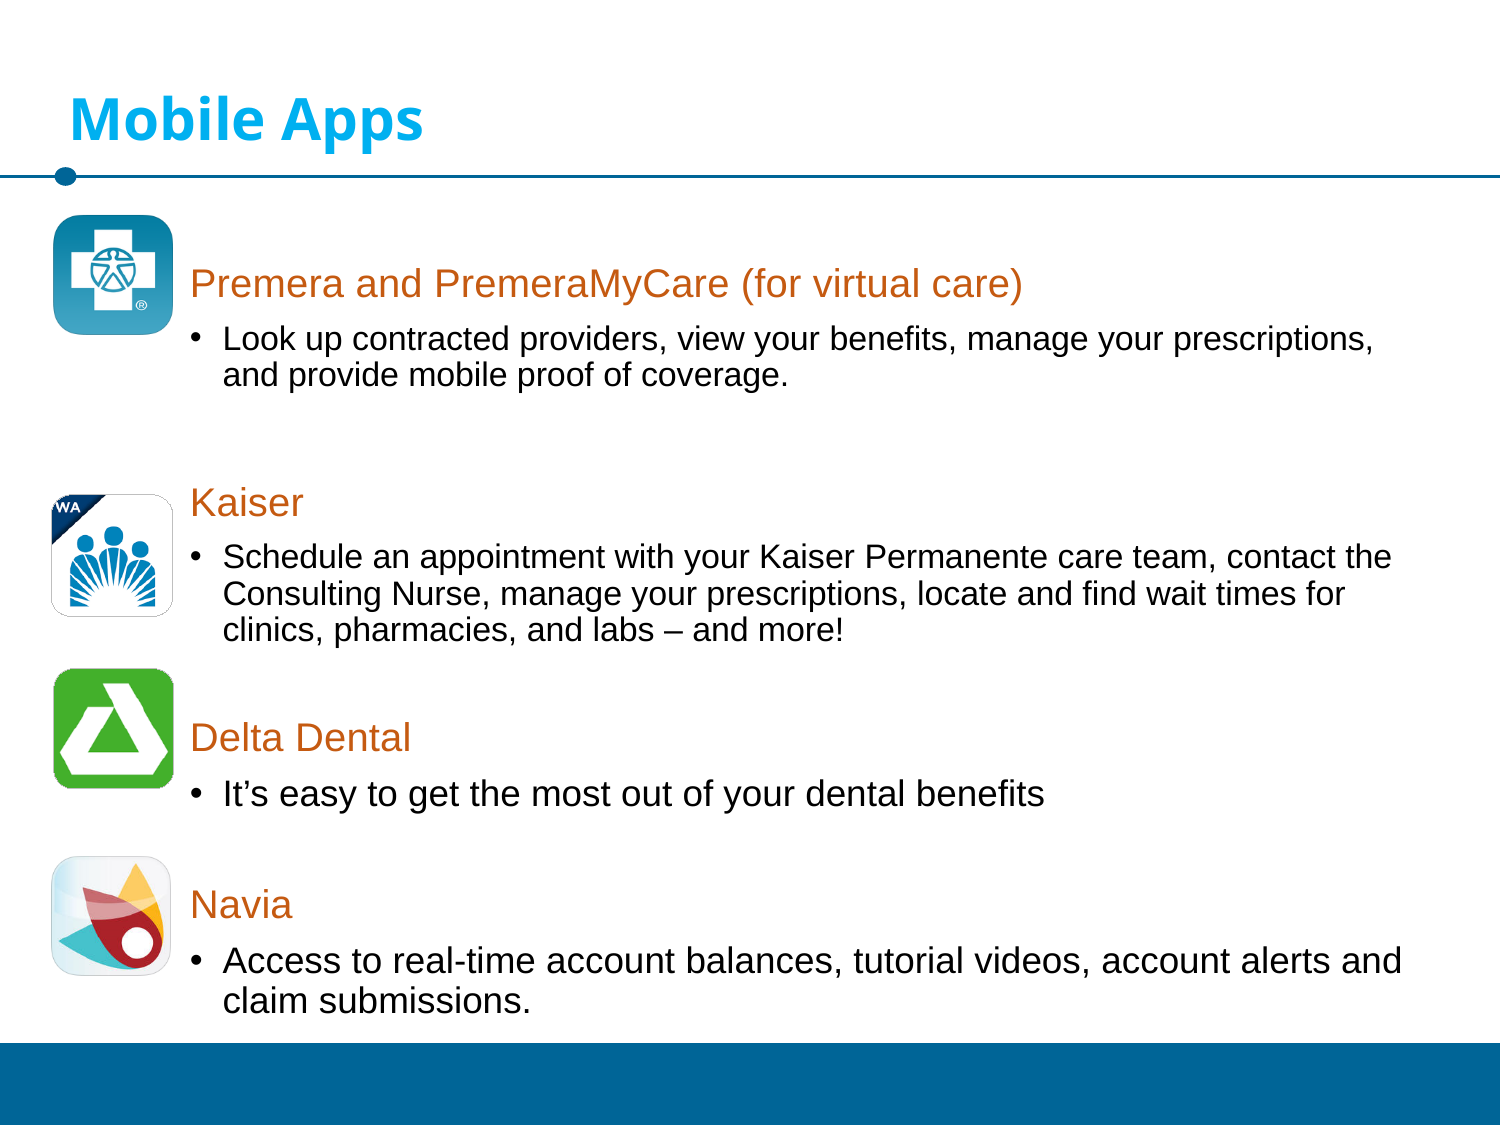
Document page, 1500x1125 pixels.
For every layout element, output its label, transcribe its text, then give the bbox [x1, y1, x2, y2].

title Mobile Apps [53, 73, 1348, 171]
list Premera and PremeraMyCare (for virtual care) Look up contracted providers, view your benefits, manage your prescriptions, and provide mobile proof of coverage. Kaiser Schedule an appointment with your Kaiser Permanente care team, contact the Consulting Nurse, manage your prescriptions, locate and find wait times for clinics, pharmacies, and labs – and more! Delta Dental It’s easy to get the most out of your dental benefits Navia Access to real-time account balances, tutorial videos, account alerts and claim submissions. [174, 245, 1425, 1038]
picture [50, 494, 173, 617]
picture [47, 212, 177, 338]
picture [42, 851, 177, 981]
picture [53, 668, 174, 789]
